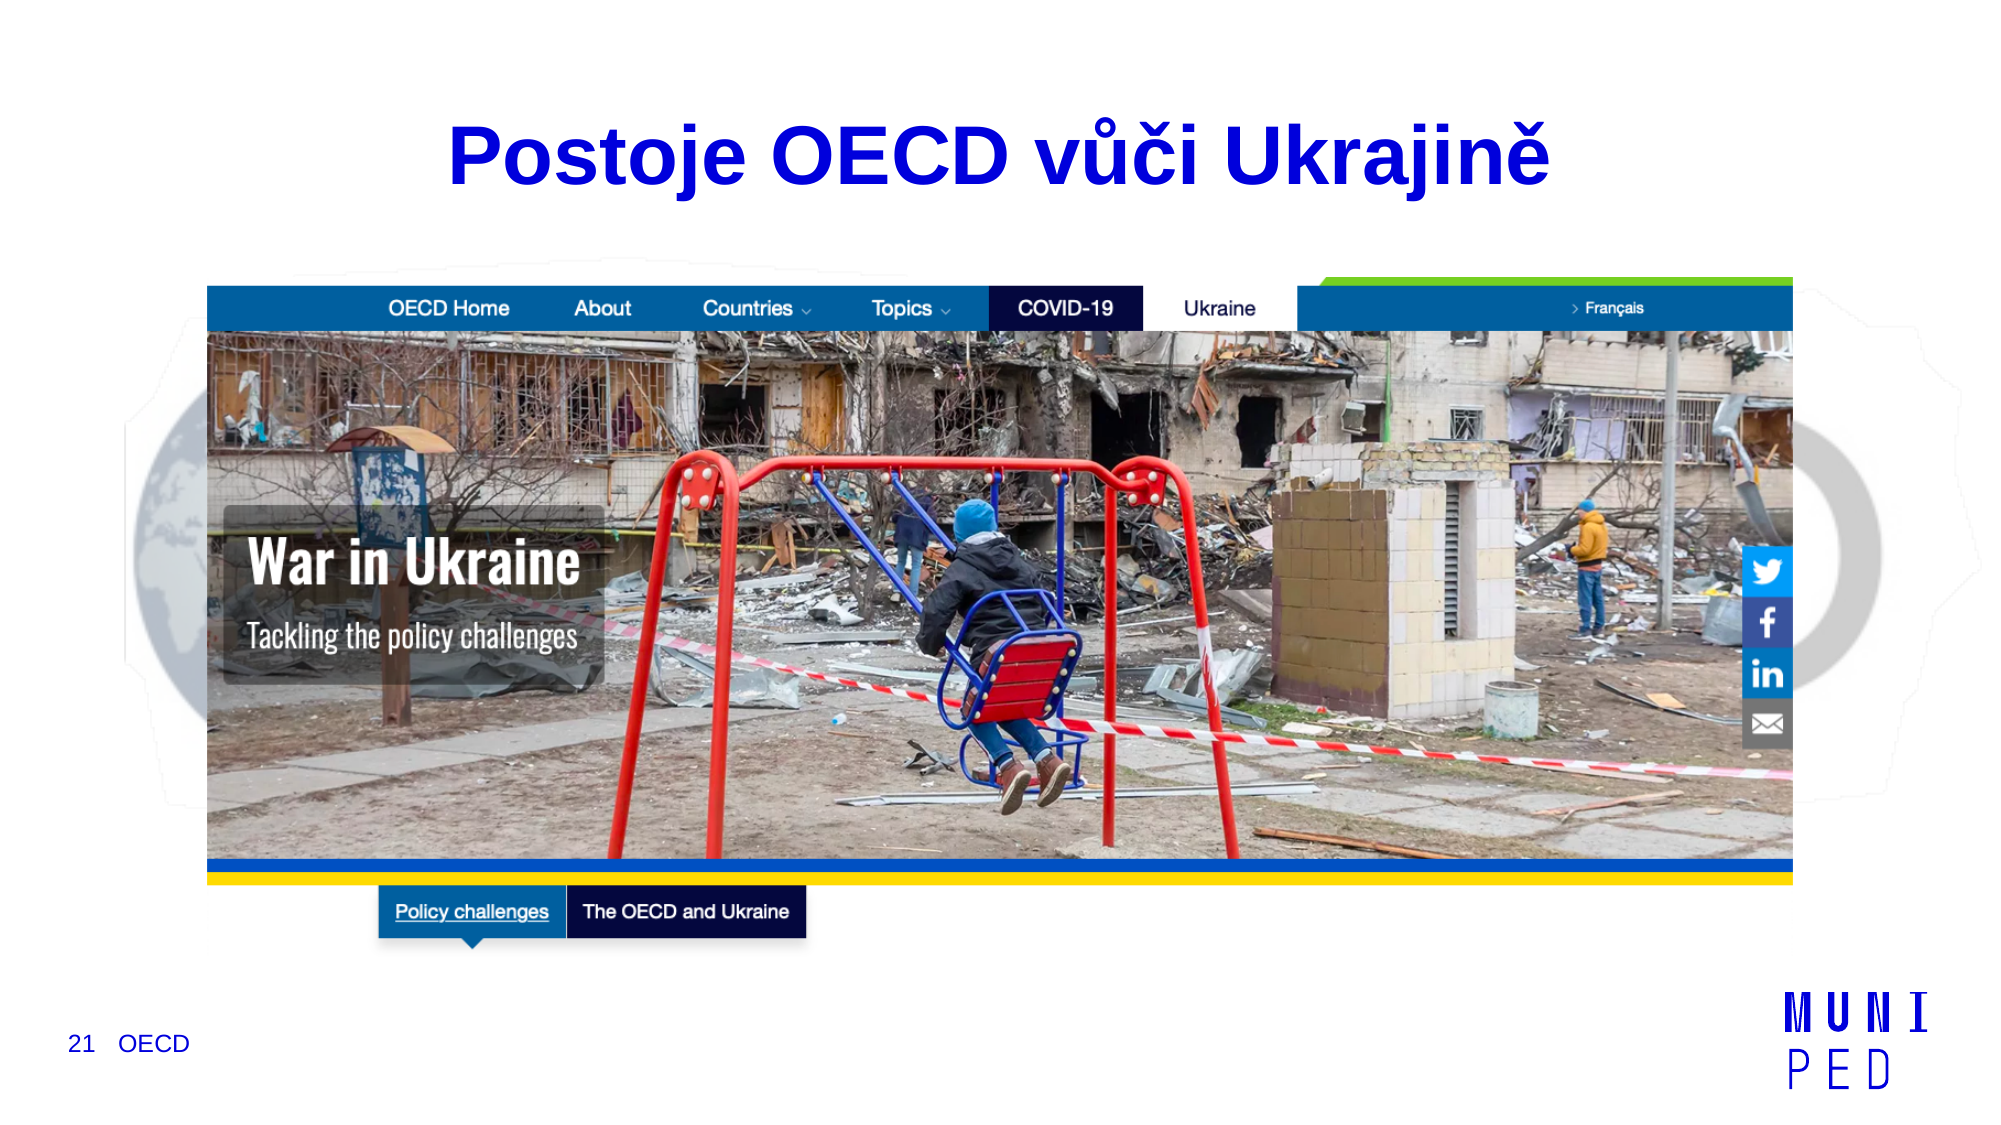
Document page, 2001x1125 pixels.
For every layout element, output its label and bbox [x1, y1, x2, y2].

list [207, 277, 1793, 958]
picture [0, 61, 2000, 1065]
